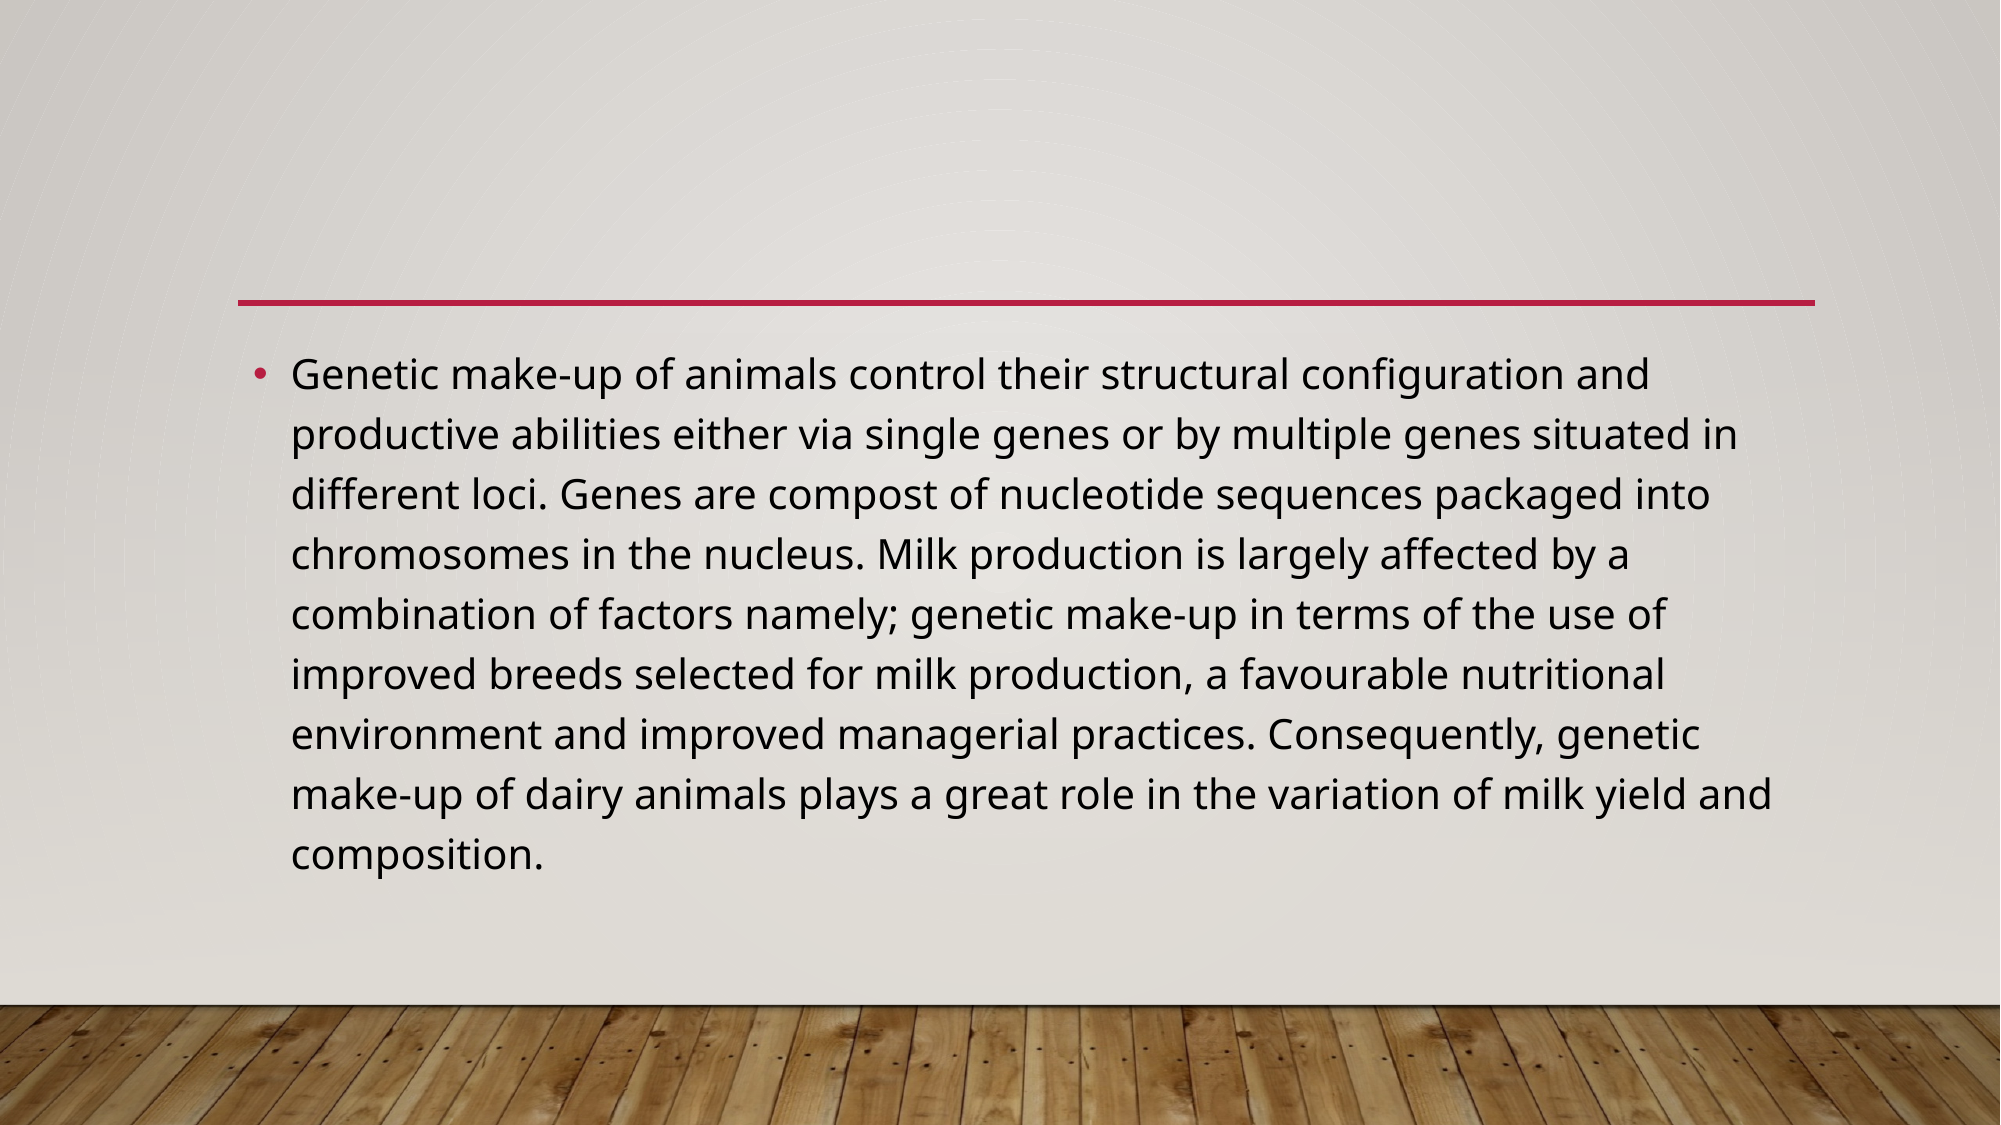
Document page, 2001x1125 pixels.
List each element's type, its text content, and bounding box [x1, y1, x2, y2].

list Genetic make-up of animals control their structural configuration and productive abilities either via single genes or by multiple genes situated in different loci. Genes are compost of nucleotide sequences packaged into chromosomes in the nucleus. Milk production is largely affected by a combination of factors namely; genetic make-up in terms of the use of improved breeds selected for milk production, a favourable nutritional environment and improved managerial practices. Consequently, genetic make-up of dairy animals plays a great role in the variation of milk yield and composition. [238, 330, 1814, 897]
picture [0, 1005, 2000, 1125]
